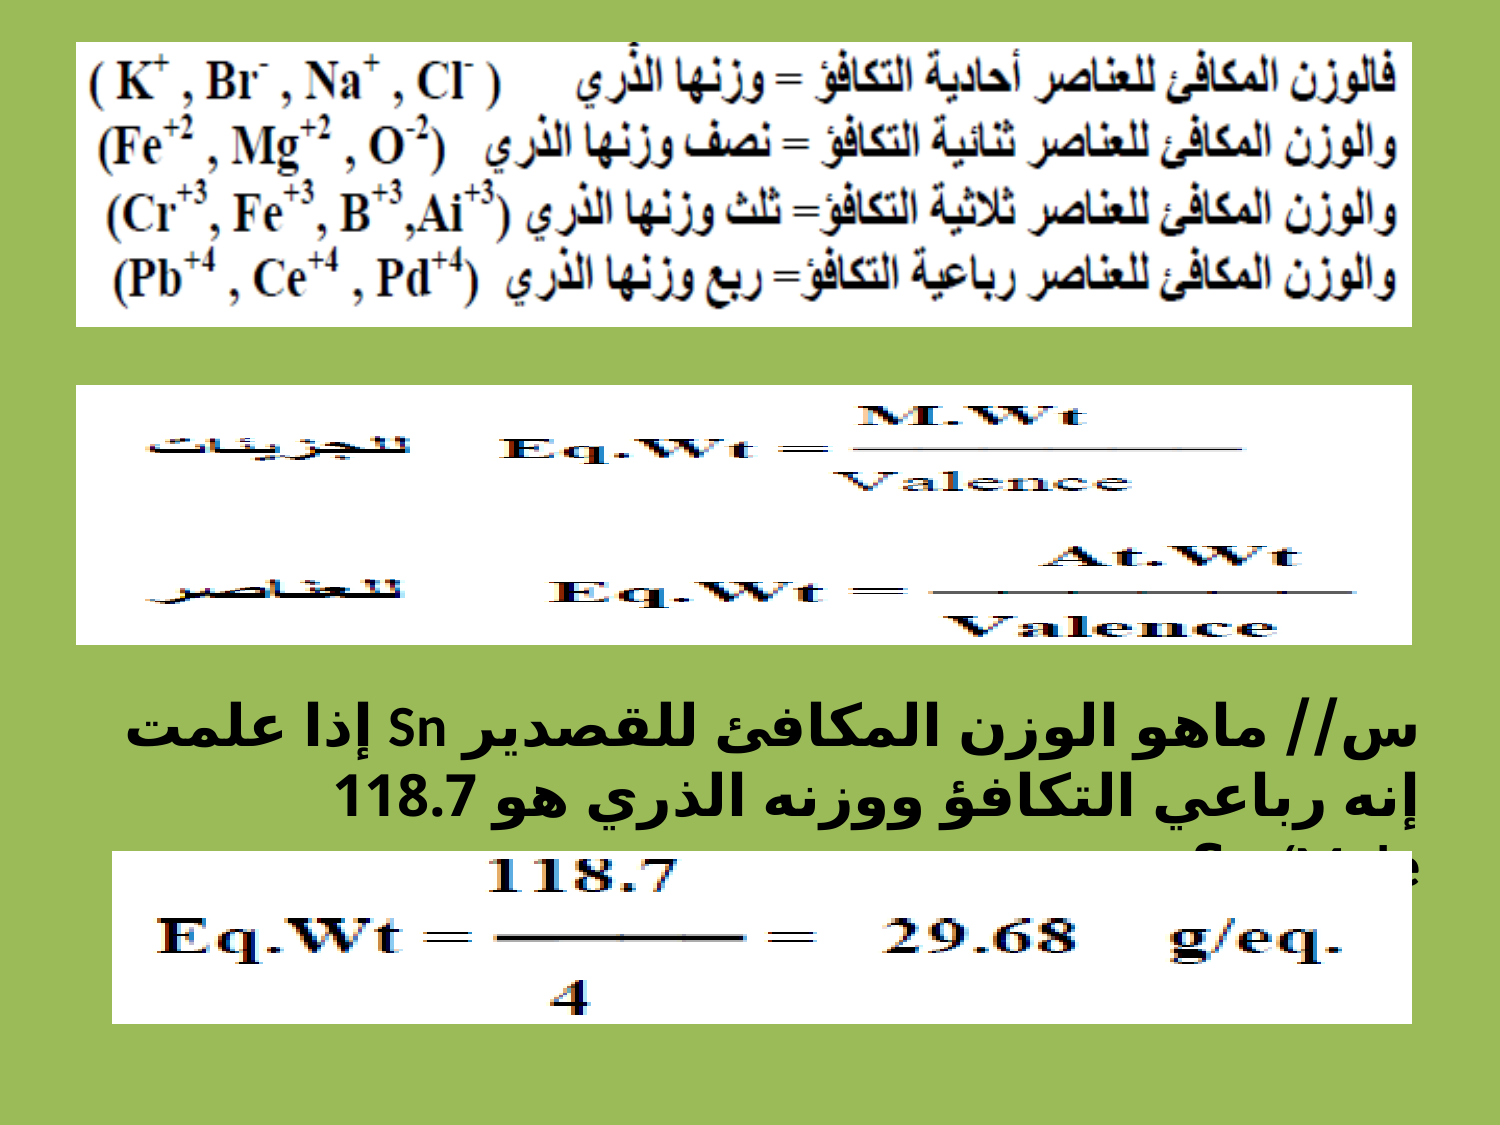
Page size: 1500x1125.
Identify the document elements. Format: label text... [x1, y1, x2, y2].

picture [111, 851, 1412, 1024]
picture [76, 42, 1412, 327]
text_box س// ماهو الوزن المكافئ للقصدير Sn إذا علمت إنه رباعي التكافؤ ووزنه الذري هو 118.7 g/Mole ؟ [76, 680, 1436, 906]
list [76, 385, 1412, 645]
